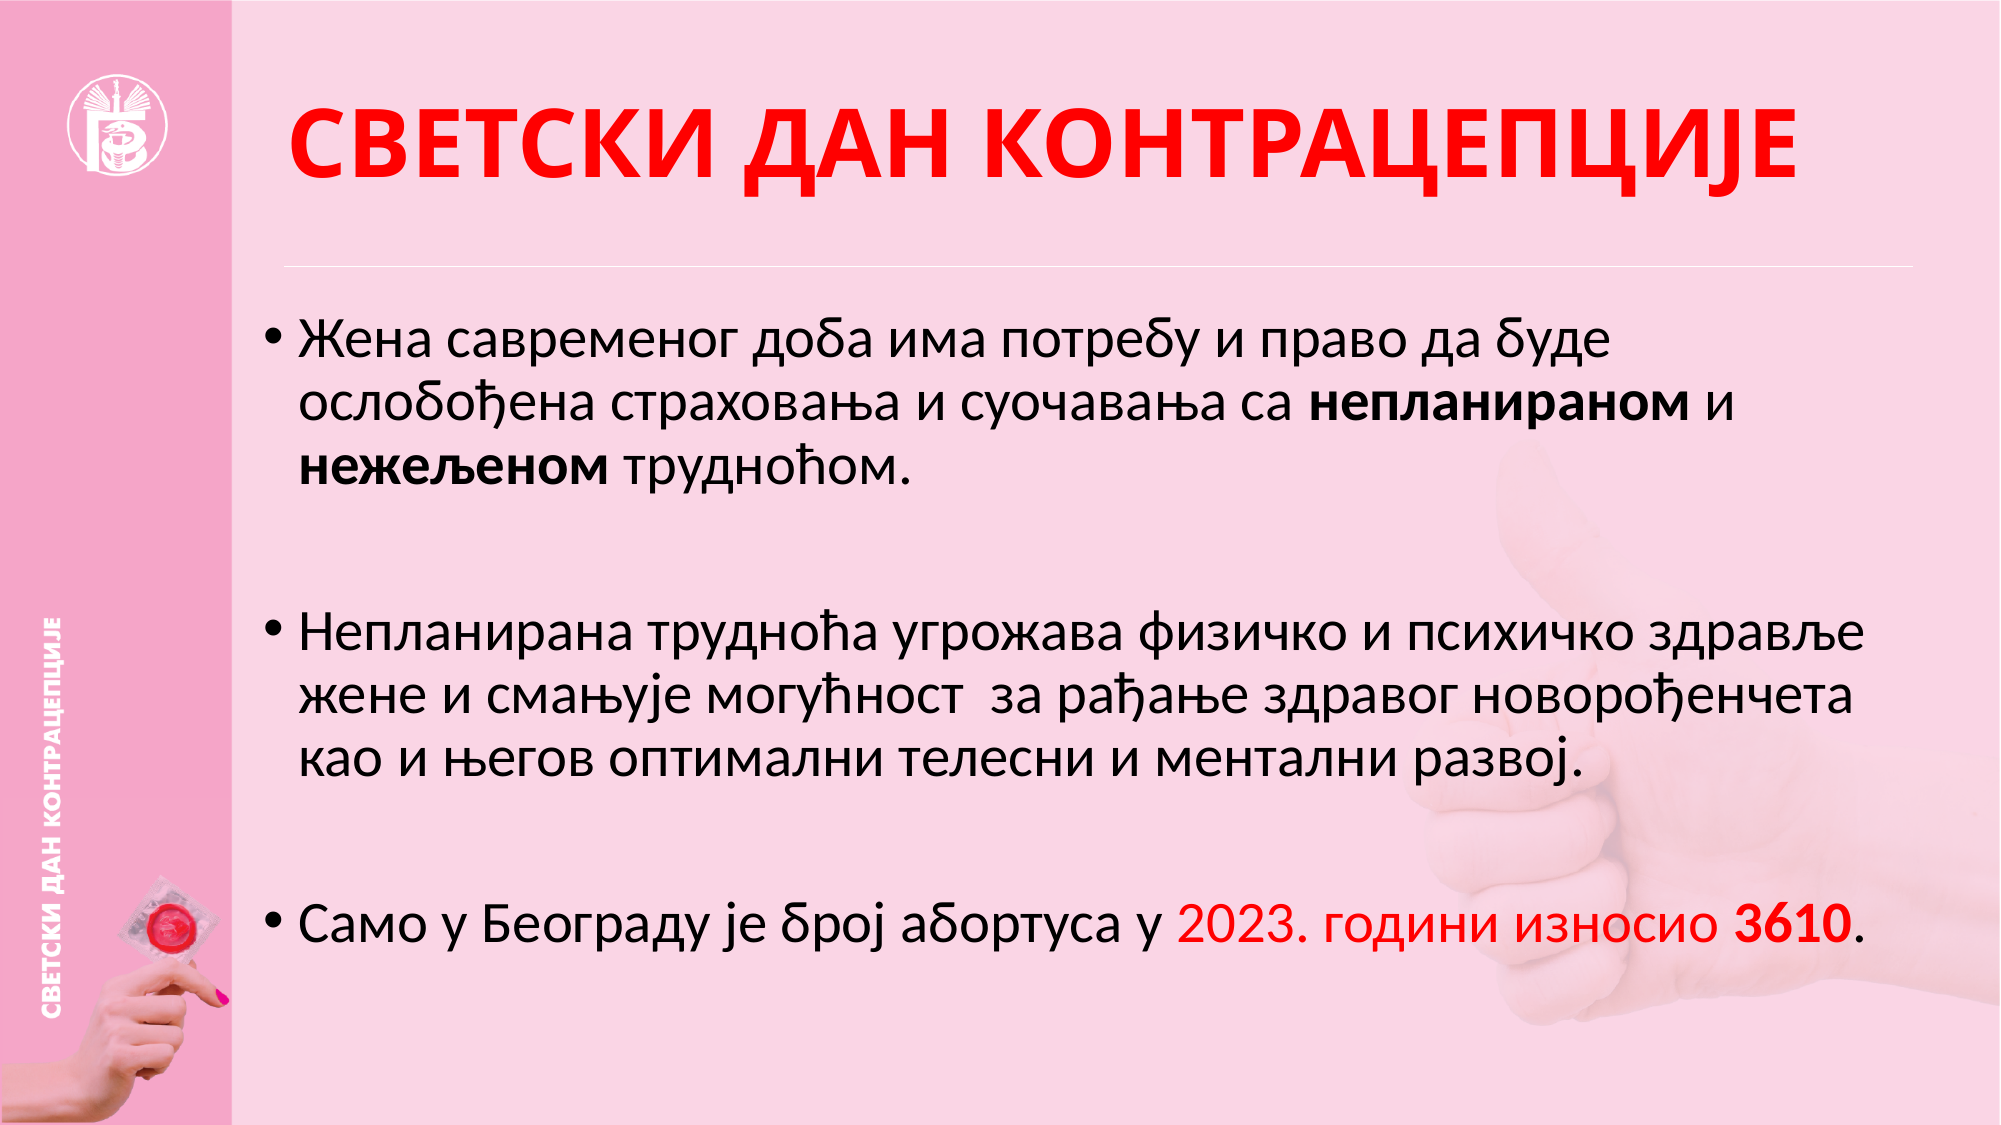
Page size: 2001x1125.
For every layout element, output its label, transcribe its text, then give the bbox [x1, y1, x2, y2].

picture [0, 0, 2000, 1125]
list Жена савременог доба има потребу и право да буде ослобођена страховања и суочавања са непланираном и нежељеном трудноћом. Непланирана трудноћа угрожава физичко и психичко здравље жене и смањује могућност за рађање здравог новорођенчета као и његов оптимални телесни и ментални развој. Само у Београду је број абортуса у 2023. години износио 3610. [248, 299, 1914, 1077]
title СВЕТСКИ ДАН КОНТРАЦЕПЦИЈЕ [271, 59, 1914, 234]
